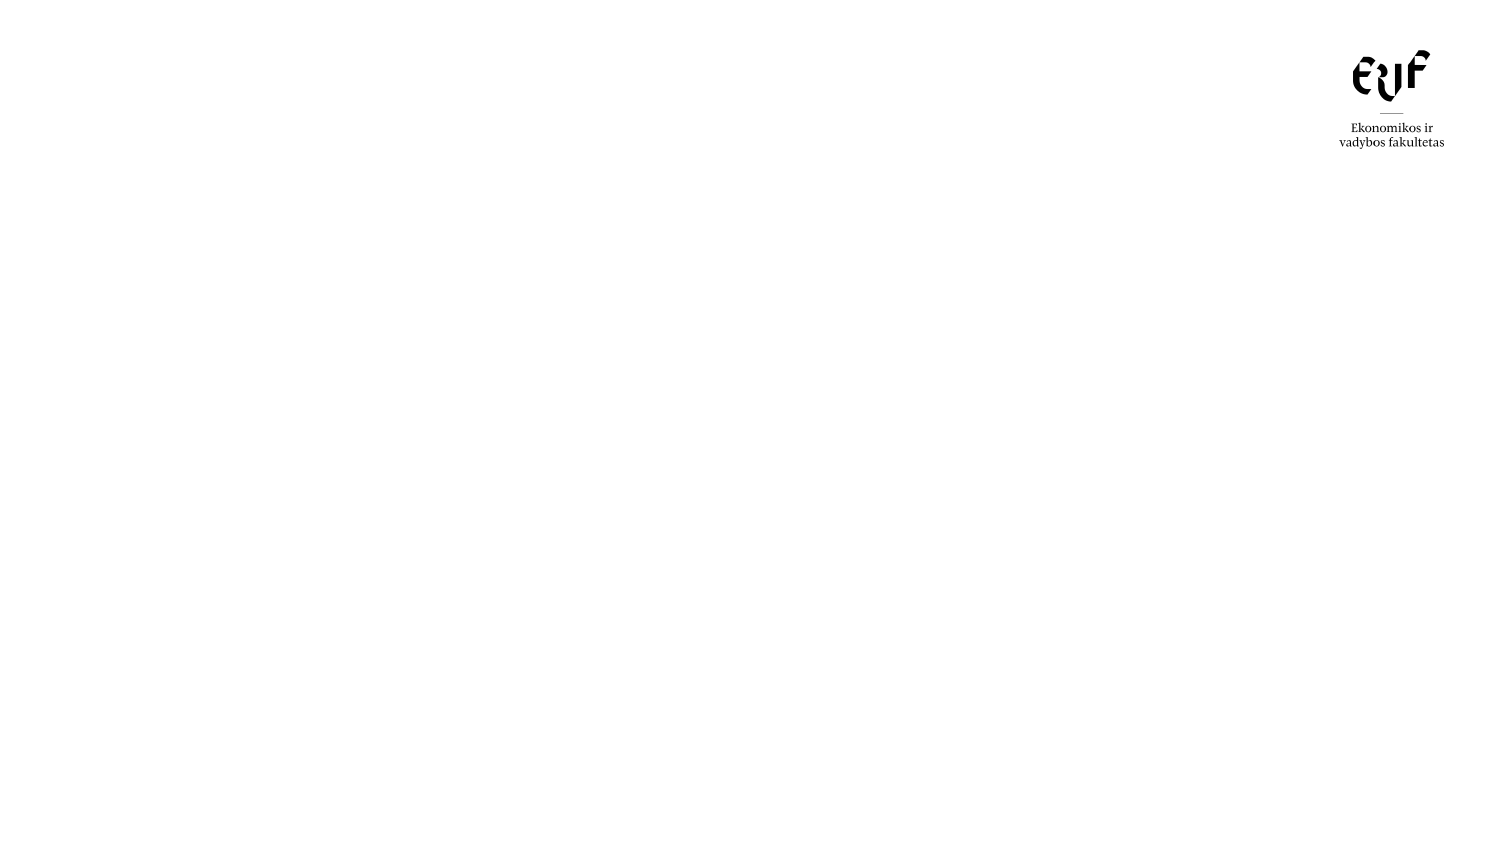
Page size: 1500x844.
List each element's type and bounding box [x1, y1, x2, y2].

picture [1339, 50, 1444, 149]
